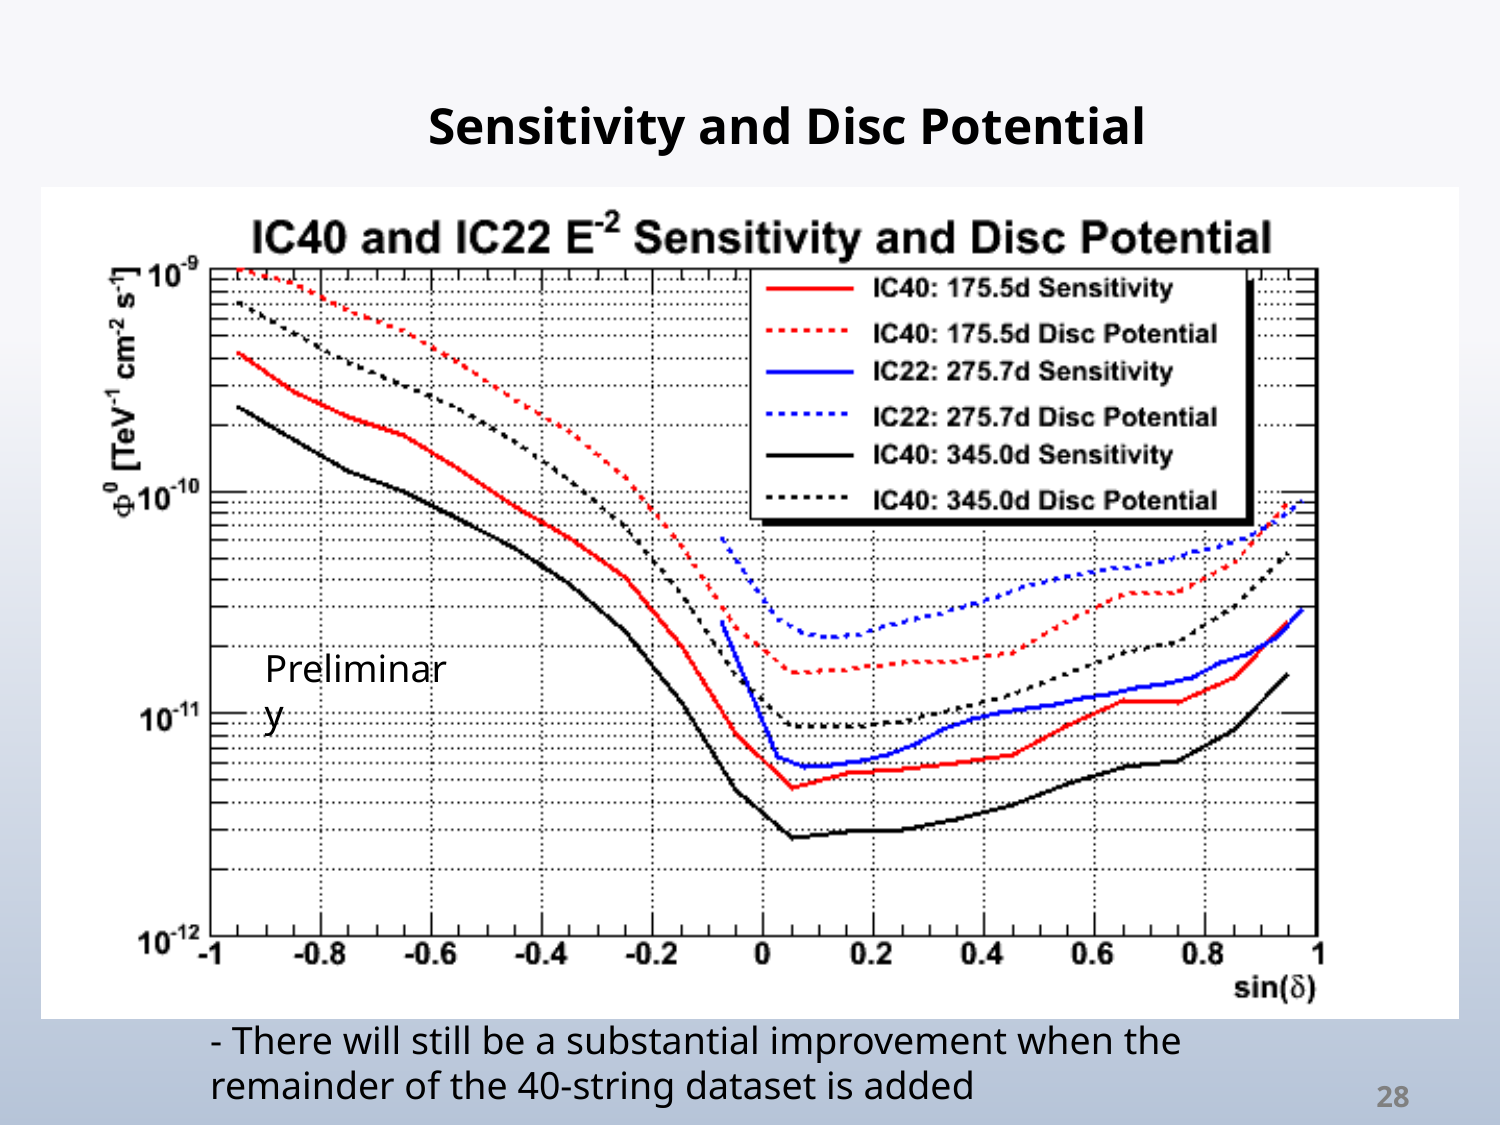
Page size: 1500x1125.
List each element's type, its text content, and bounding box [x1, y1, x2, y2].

picture [39, 185, 1461, 1021]
text_box - There will still be a substantial improvement when the remainder of the 40-string dataset is added [195, 1021, 1375, 1115]
slide_number 28 [1074, 1074, 1425, 1121]
title Sensitivity and Disc Potential [150, 70, 1425, 163]
